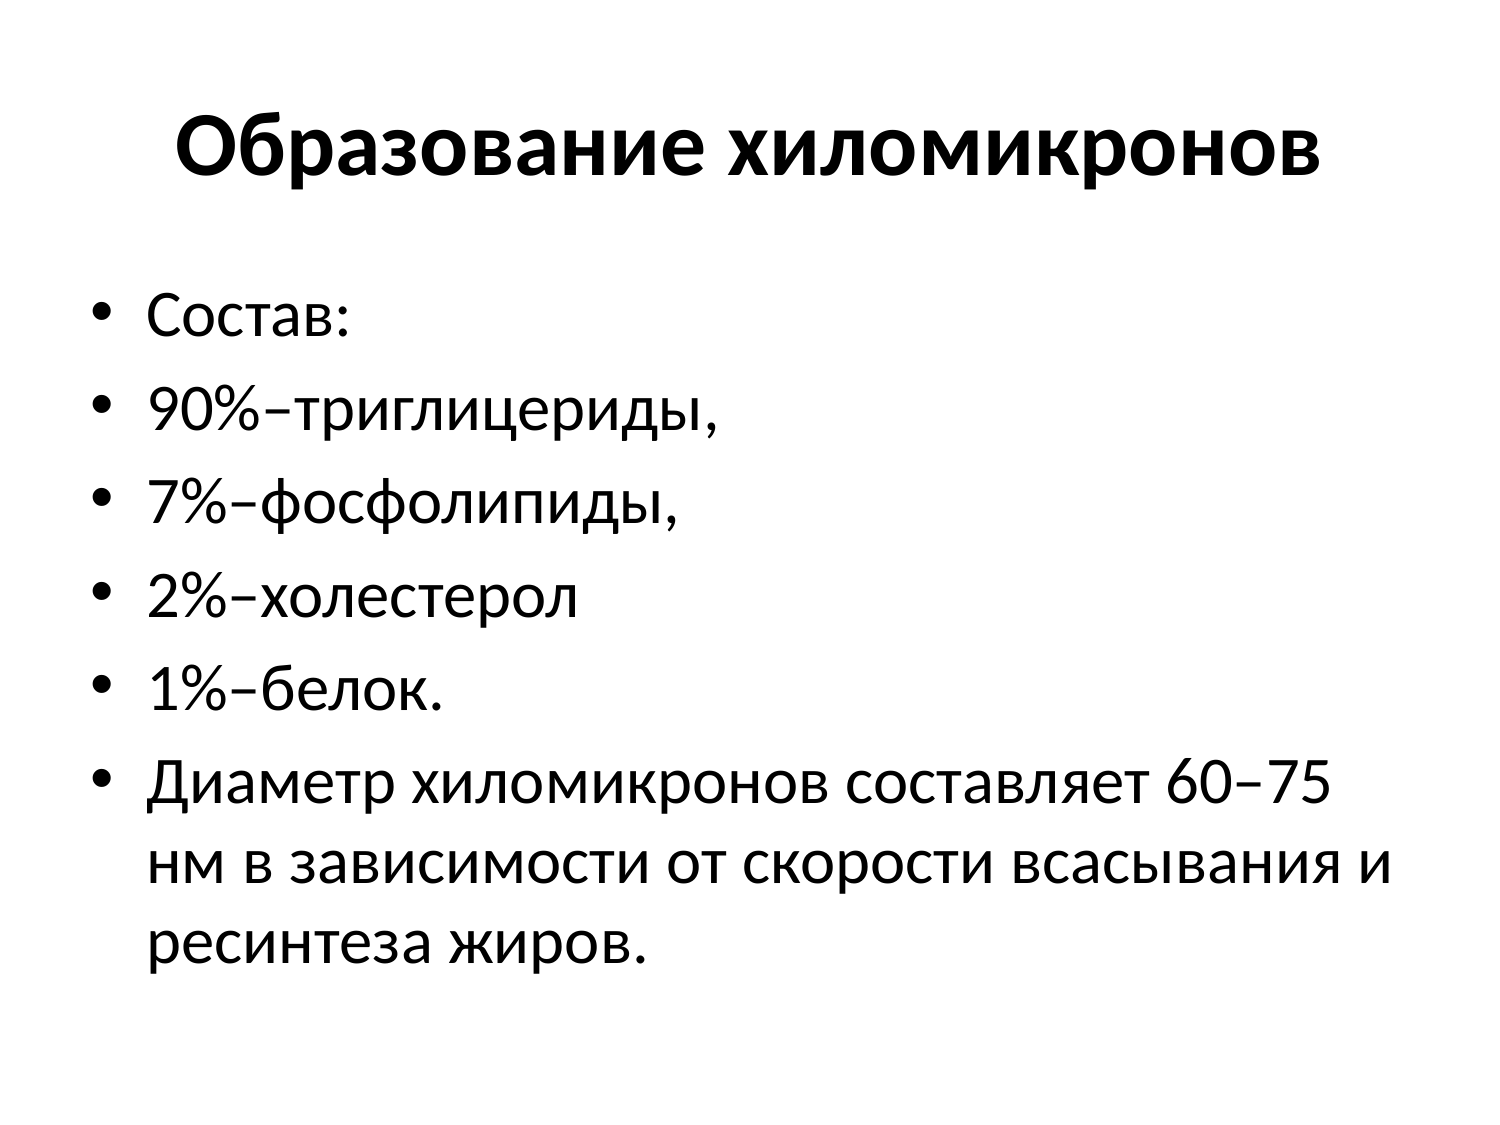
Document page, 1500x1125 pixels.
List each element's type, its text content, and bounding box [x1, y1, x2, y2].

title Образование хиломикронов [75, 45, 1425, 233]
list Состав: 90%–триглицериды, 7%–фосфолипиды, 2%–холестерол 1%–белок. Диаметр хиломикронов составляет 60–75 нм в зависимости от скорости всасывания и ресинтеза жиров. [75, 262, 1425, 1005]
